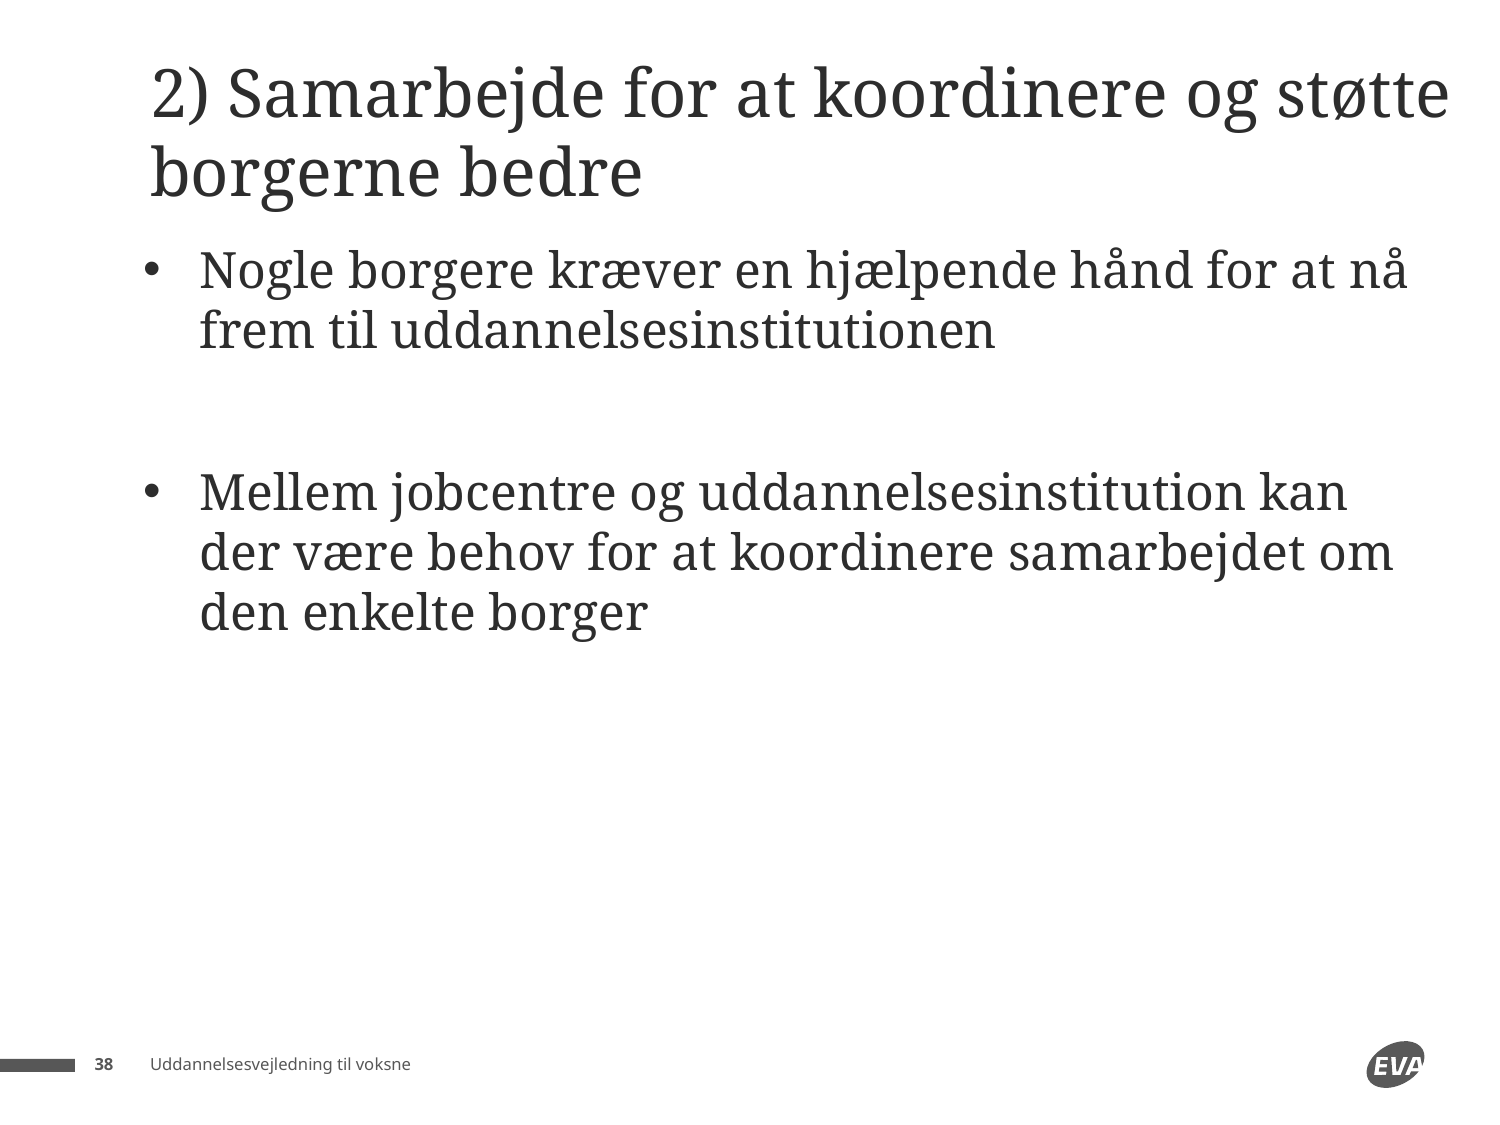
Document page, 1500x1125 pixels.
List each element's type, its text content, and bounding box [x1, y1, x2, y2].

list Nogle borgere kræver en hjælpende hånd for at nå frem til uddannelsesinstitutionen Mellem jobcentre og uddannelsesinstitution kan der være behov for at koordinere samarbejdet om den enkelte borger [143, 238, 1420, 957]
title 2) Samarbejde for at koordinere og støtte borgerne bedre [150, 62, 1463, 211]
slide_number 38 [94, 1053, 150, 1077]
footer Uddannelsesvejledning til voksne [150, 1053, 1036, 1077]
